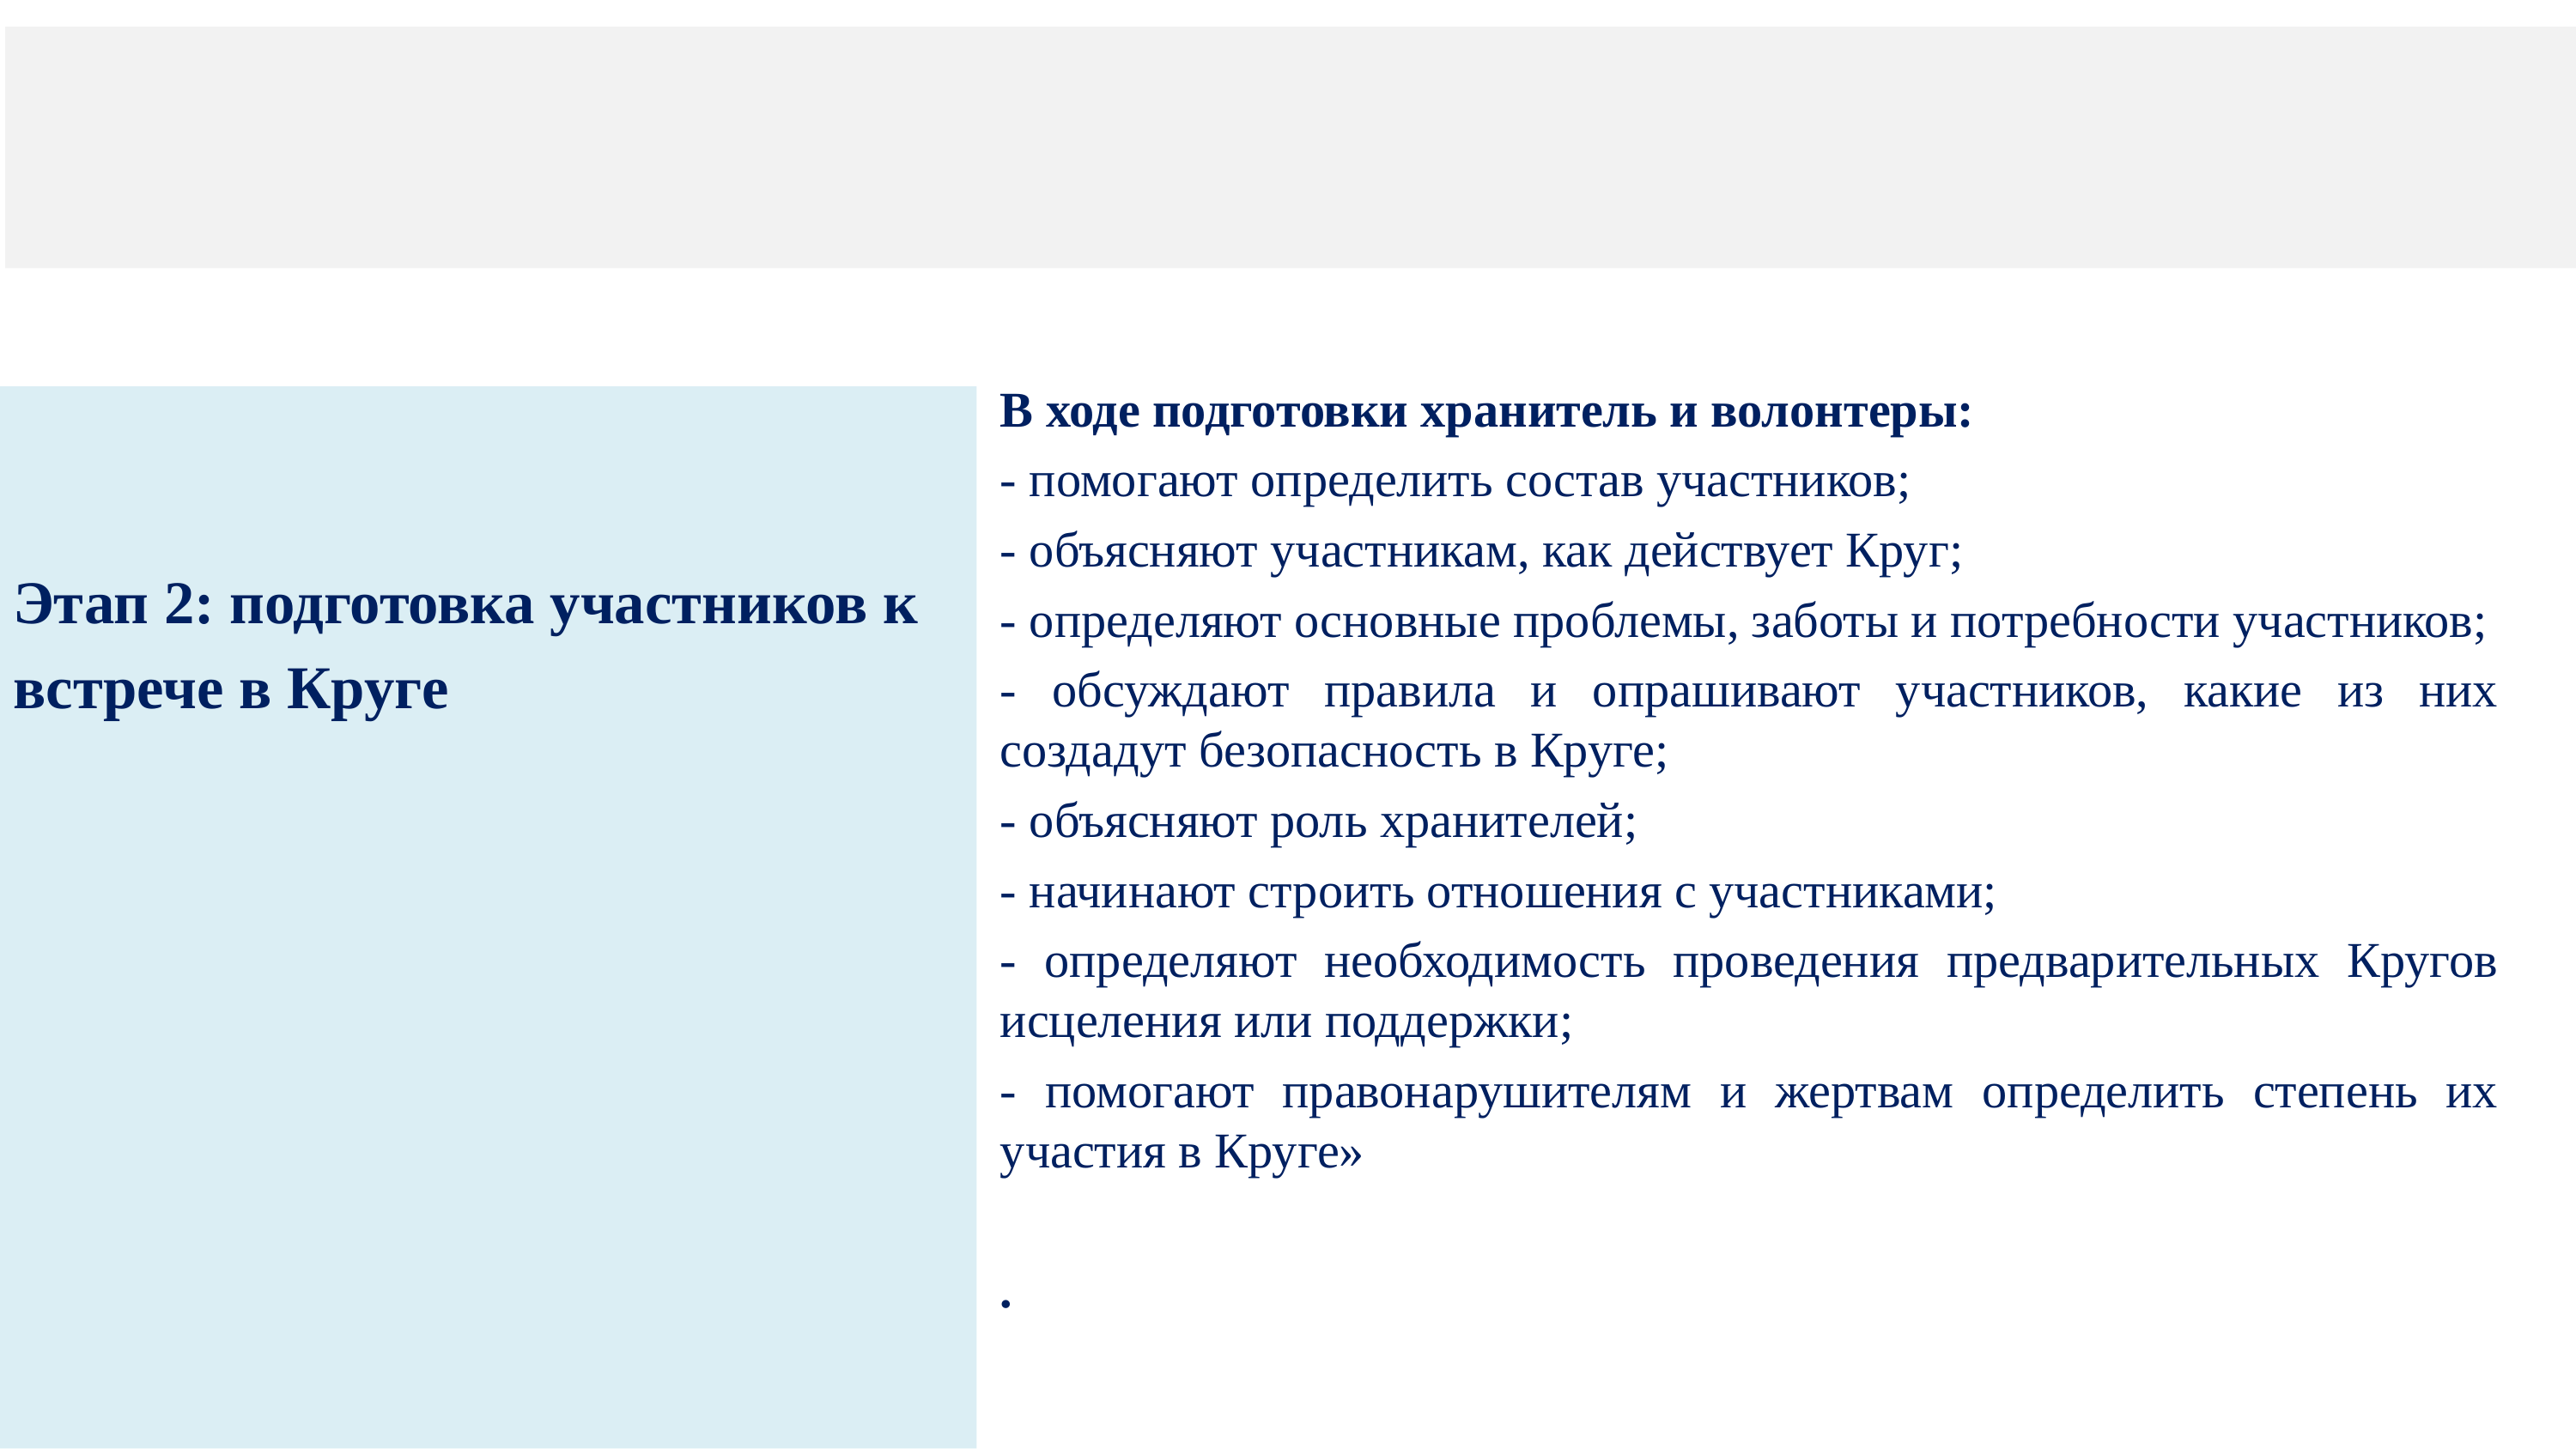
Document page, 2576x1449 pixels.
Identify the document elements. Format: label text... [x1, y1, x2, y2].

list Этап 2: подготовка участников к встрече в Круге [0, 386, 977, 1449]
list В ходе подготовки хранитель и волонтеры: - помогают определить состав участников; - объясняют участникам, как действует Круг; - определяют основные проблемы, заботы и потребности участников; - обсуждают правила и опрашивают участников, какие из них создадут безопасность в Круге; - объясняют роль хранителей; - начинают строить отношения с участниками; - определяют необходимость проведения предварительных Кругов исцеления или поддержки; - помогают правонарушителям и жертвам определить степень их участия в Круге» . [987, 370, 2512, 1325]
title [5, 27, 2576, 269]
